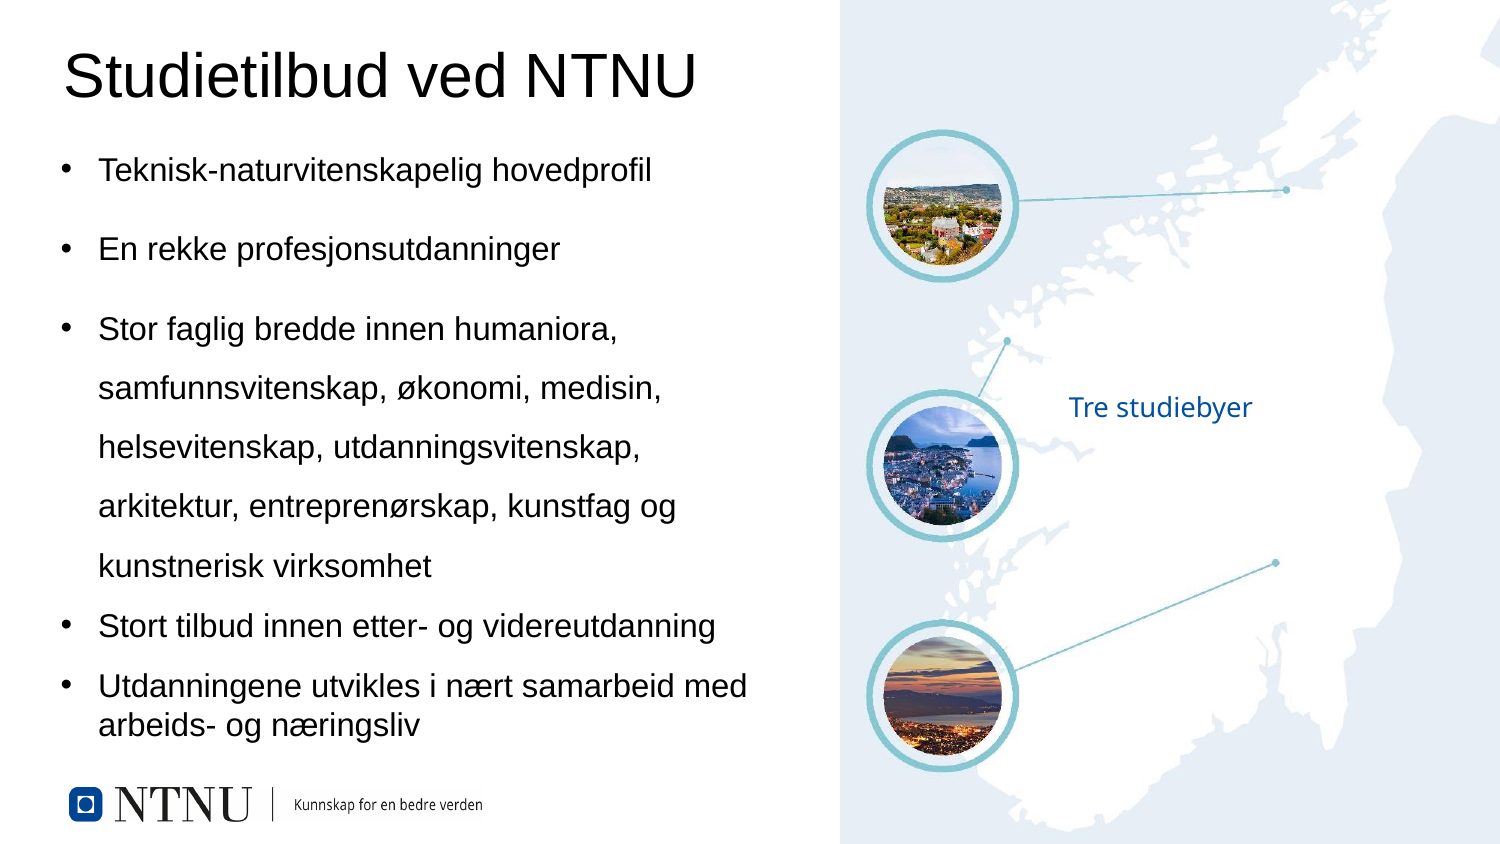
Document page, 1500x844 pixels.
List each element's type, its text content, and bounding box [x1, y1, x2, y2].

picture [839, 0, 1500, 844]
list Studietilbud ved NTNU [48, 27, 823, 122]
text_box Teknisk-naturvitenskapelig hovedprofil En rekke profesjonsutdanninger Stor faglig bredde innen humaniora, samfunnsvitenskap, økonomi, medisin, helsevitenskap, utdanningsvitenskap, arkitektur, entreprenørskap, kunstfag og kunstnerisk virksomhet Stort tilbud innen etter- og videreutdanning Utdanningene utvikles i nært samarbeid med arbeids- og næringsliv [45, 121, 794, 731]
picture [69, 787, 483, 822]
